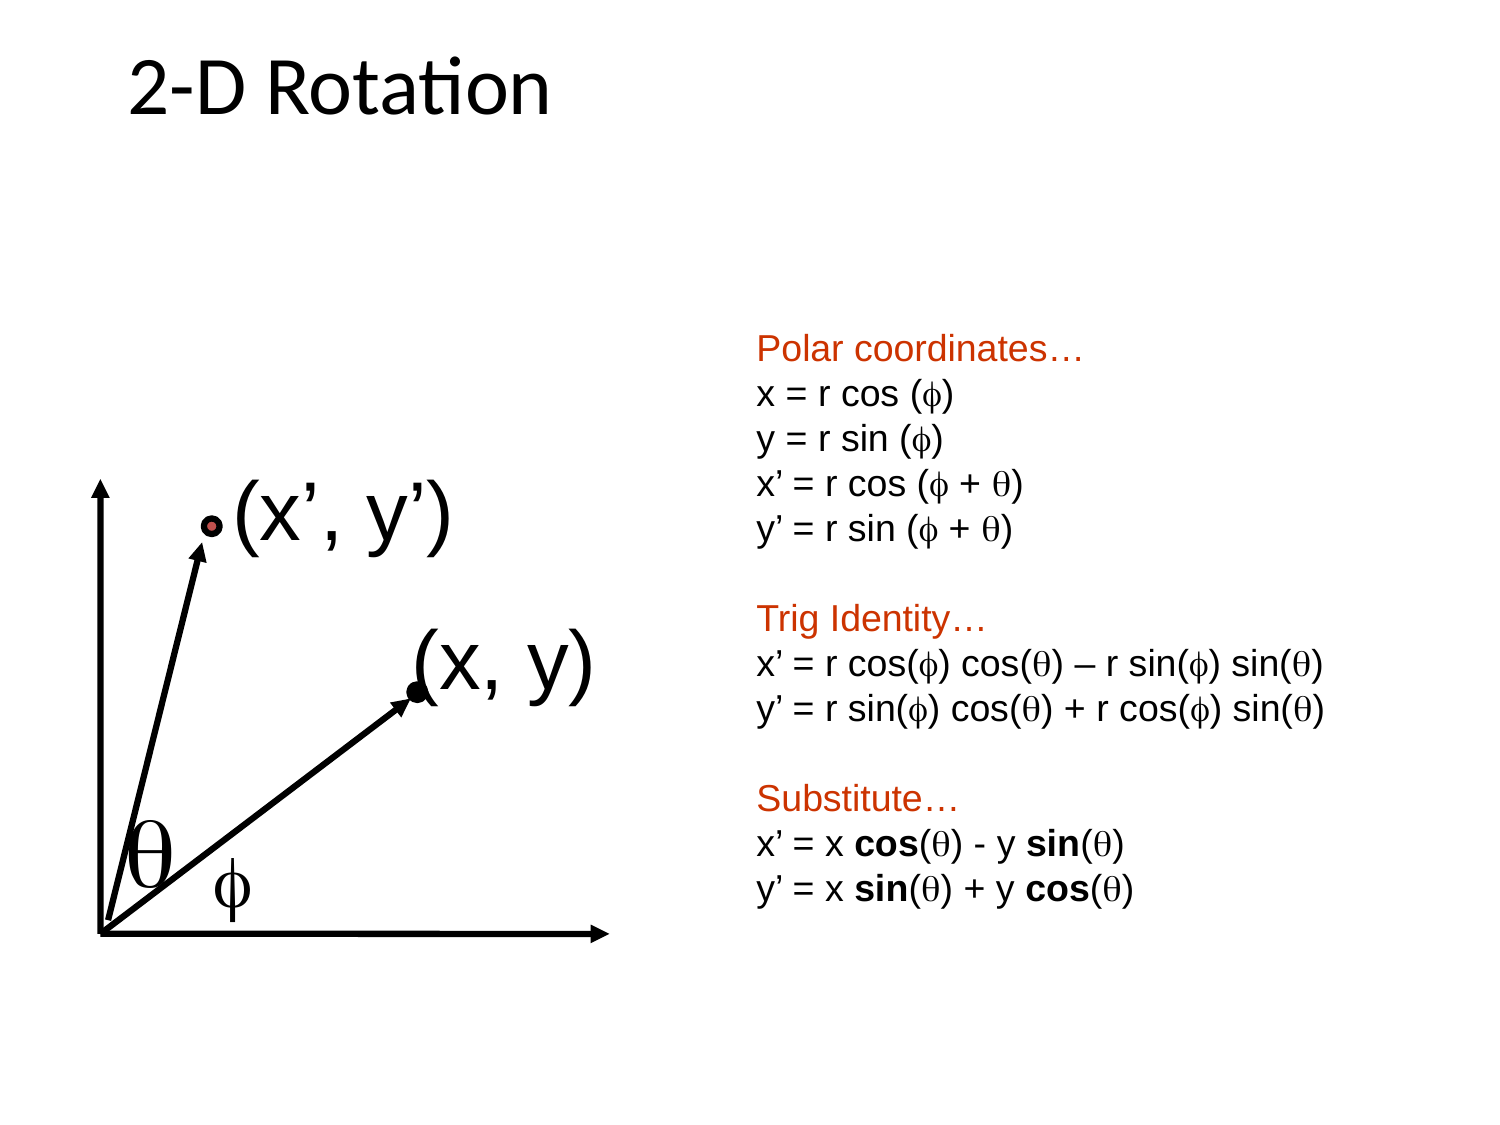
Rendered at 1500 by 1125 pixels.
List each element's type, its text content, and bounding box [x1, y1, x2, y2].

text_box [0, 449, 610, 935]
text_box Polar coordinates… x = r cos (f) y = r sin (f) x’ = r cos (f + ) y’ = r sin (f + ) Trig Identity… x’ = r cos(f) cos() – r sin(f) sin() y’ = r sin(f) cos() + r cos(f) sin() Substitute… x’ = x cos() - y sin() y’ = x sin() + y cos() [741, 317, 1341, 917]
title 2-D Rotation [112, 12, 1388, 151]
